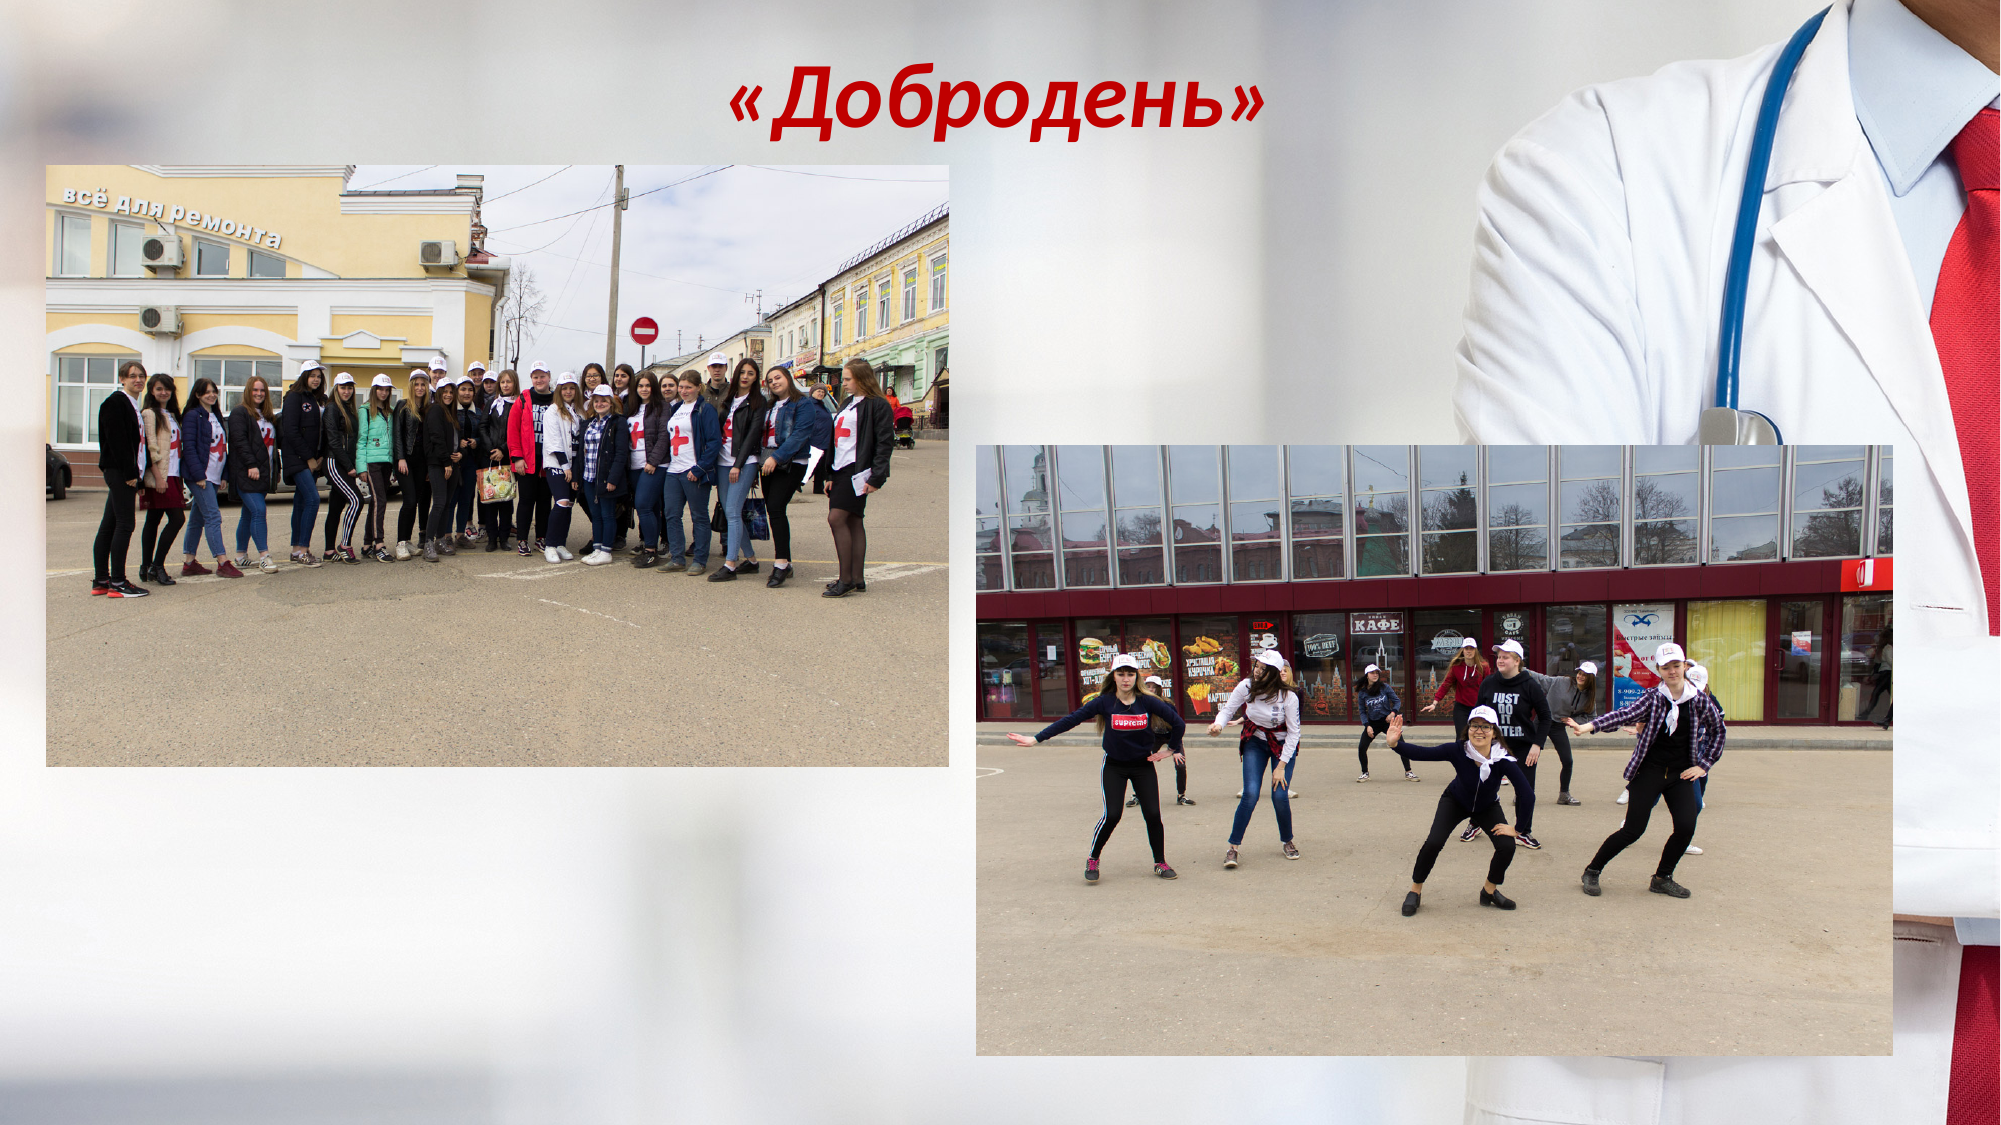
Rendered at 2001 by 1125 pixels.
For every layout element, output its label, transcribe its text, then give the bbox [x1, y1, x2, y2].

picture [0, 0, 2001, 1125]
list «Добродень» [314, 38, 1706, 156]
